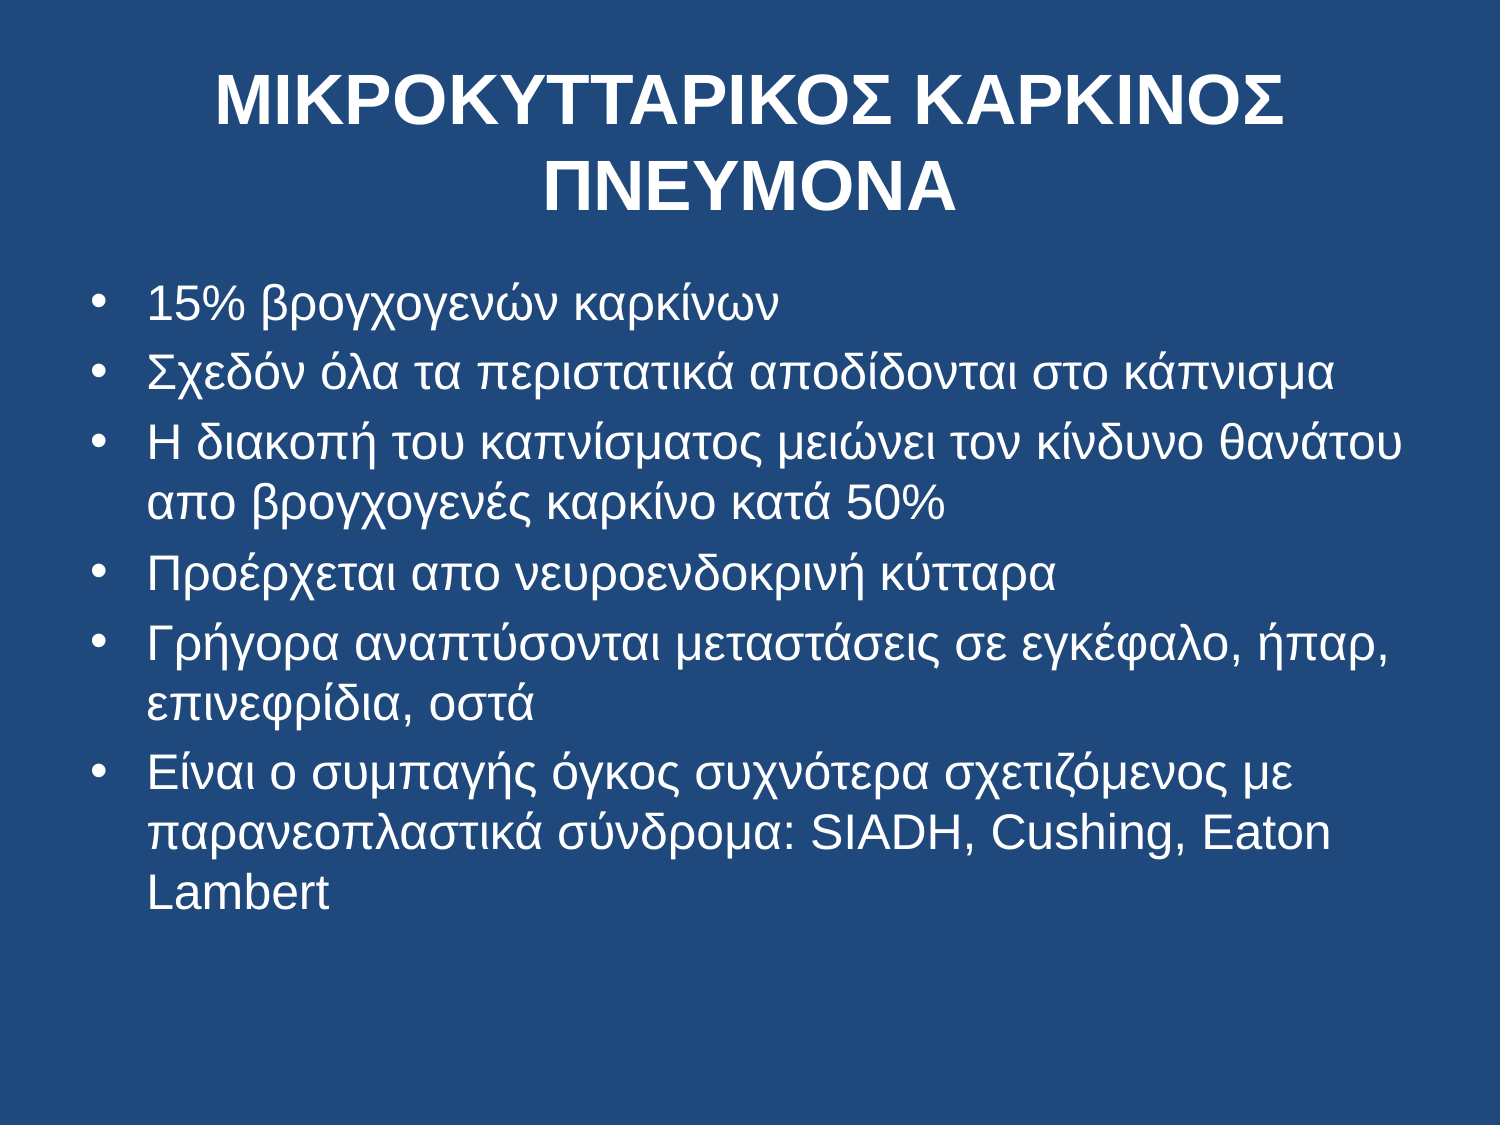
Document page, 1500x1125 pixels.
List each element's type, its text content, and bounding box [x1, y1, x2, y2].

title ΜΙΚΡΟΚΥΤΤΑΡΙΚΟΣ ΚΑΡΚΙΝΟΣ ΠΝΕΥΜΟΝΑ [75, 45, 1425, 233]
list 15% βρογχογενών καρκίνων Σχεδόν όλα τα περιστατικά αποδίδονται στο κάπνισμα Η διακοπή του καπνίσματος μειώνει τον κίνδυνο θανάτου απο βρογχογενές καρκίνο κατά 50% Προέρχεται απο νευροενδοκρινή κύτταρα Γρήγορα αναπτύσονται μεταστάσεις σε εγκέφαλο, ήπαρ, επινεφρίδια, οστά Είναι ο συμπαγής όγκος συχνότερα σχετιζόμενος με παρανεοπλαστικά σύνδρομα: SIADH, Cushing, Eaton Lambert [75, 262, 1425, 1005]
